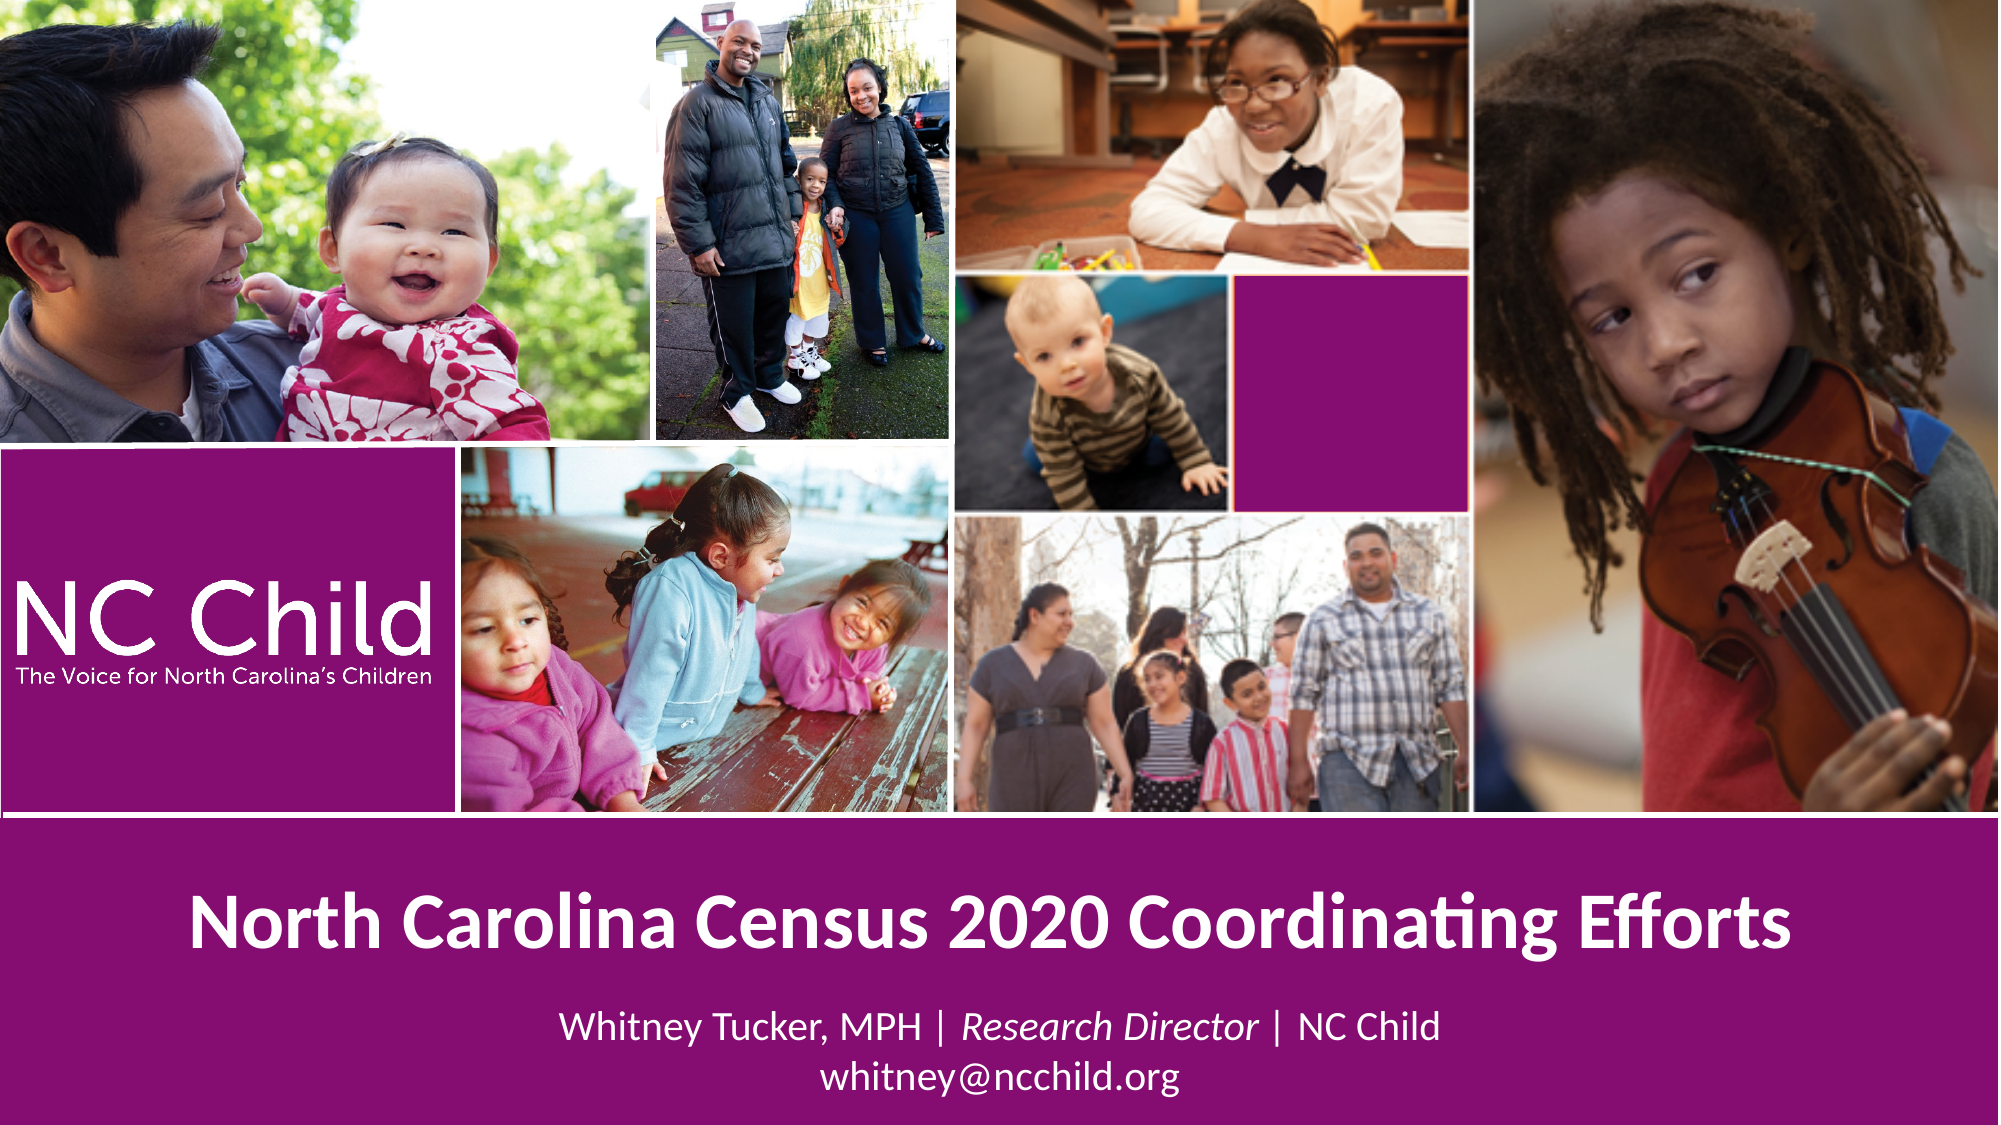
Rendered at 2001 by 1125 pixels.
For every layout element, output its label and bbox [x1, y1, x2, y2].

text_box [0, 447, 2000, 1125]
text_box [954, 0, 2000, 814]
picture [0, 560, 446, 715]
text_box [0, 0, 950, 441]
text_box [0, 441, 950, 447]
text_box [950, 0, 954, 817]
